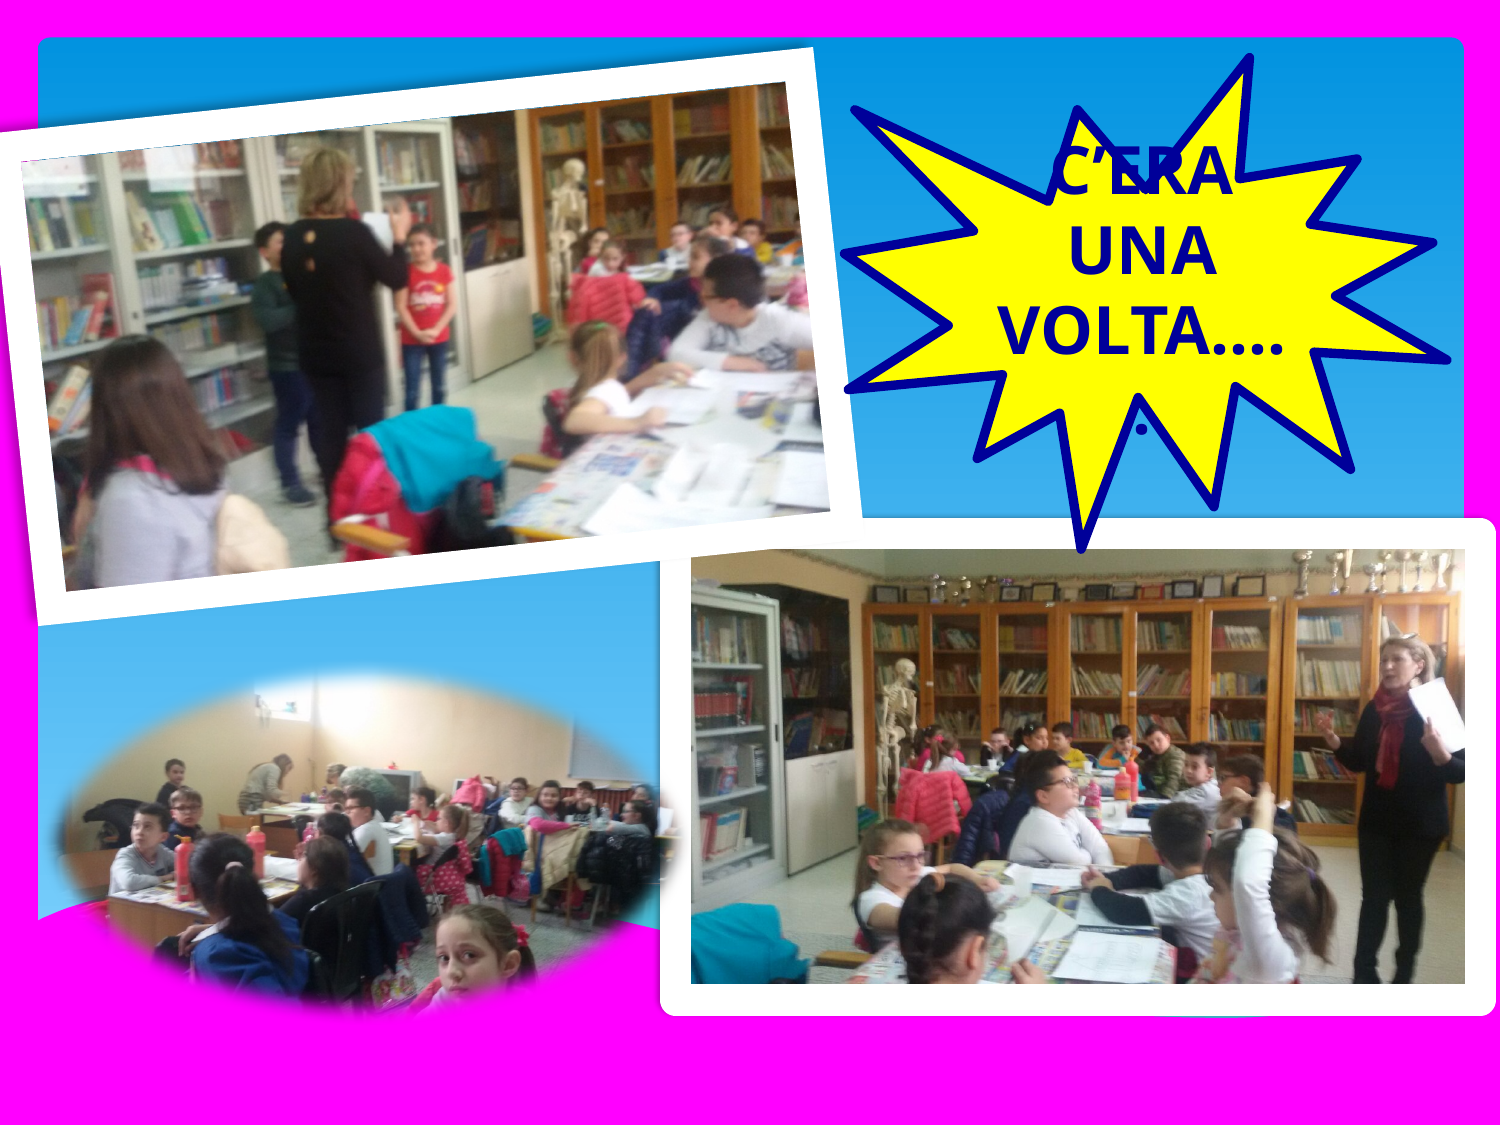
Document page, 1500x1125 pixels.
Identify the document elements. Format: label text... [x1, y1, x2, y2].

text_box C’ERA UNA VOLTA….. [843, 56, 1449, 547]
picture [851, 106, 1001, 175]
picture [1150, 54, 1361, 175]
picture [22, 82, 1465, 1026]
picture [1053, 106, 1139, 175]
